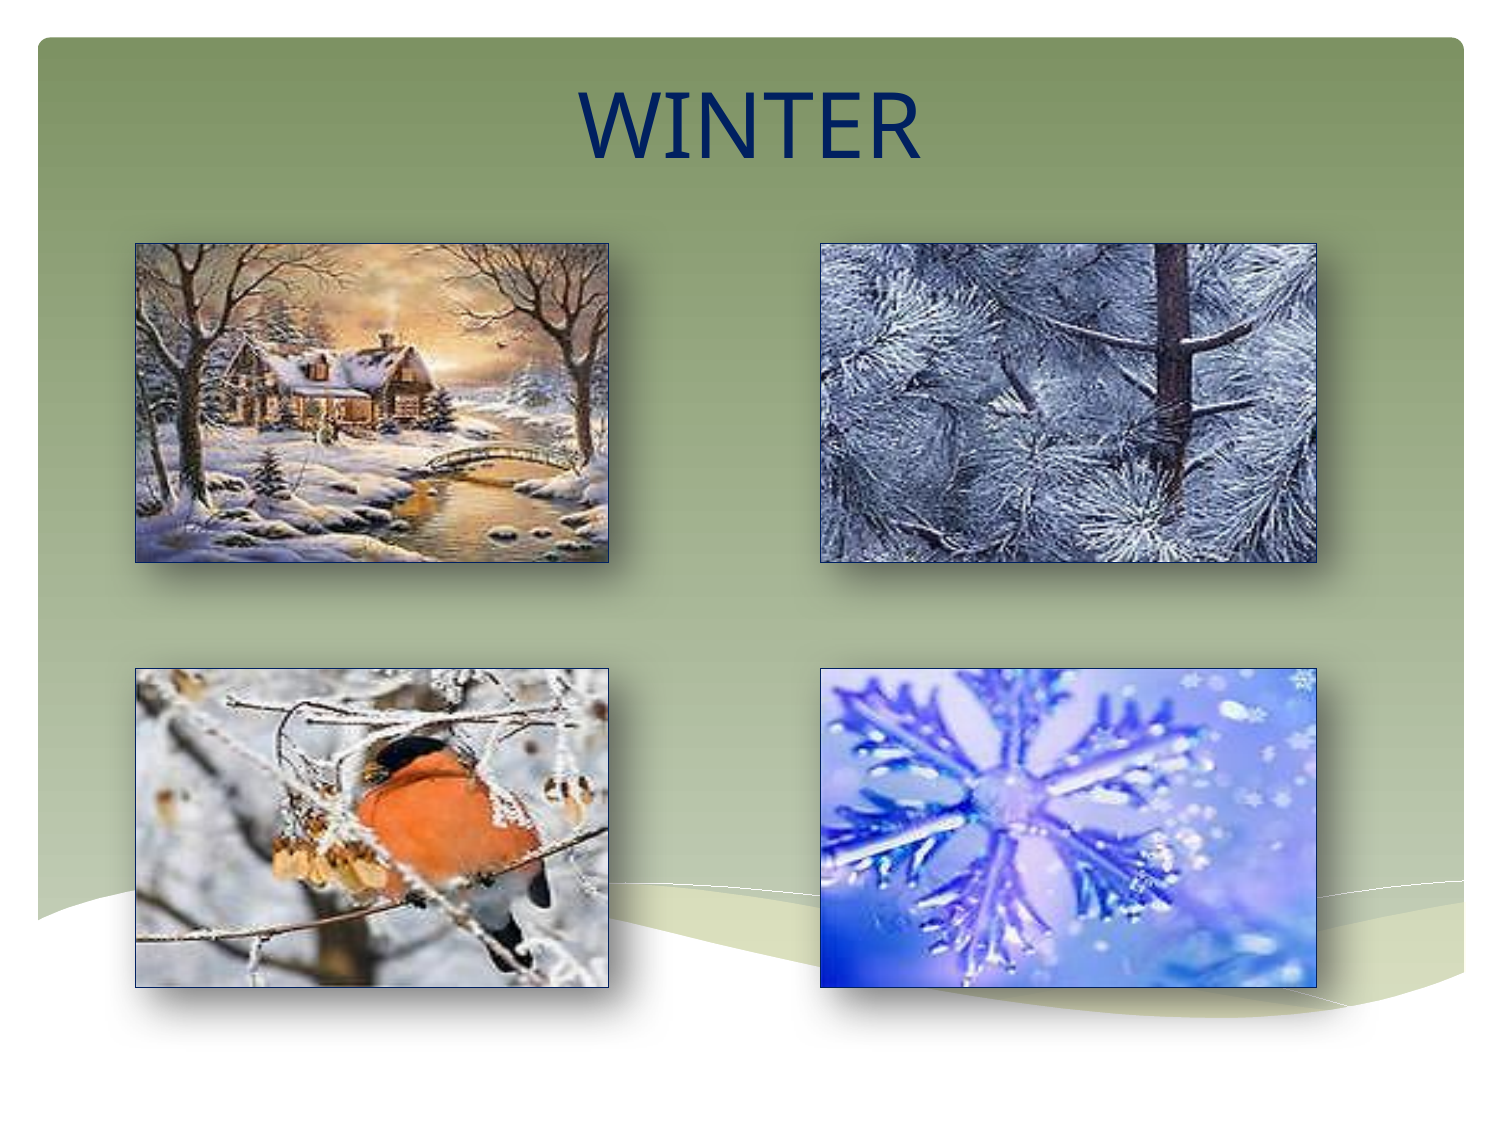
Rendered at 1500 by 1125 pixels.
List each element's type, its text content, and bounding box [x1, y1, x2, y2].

title WINTER [112, 54, 1388, 185]
picture [820, 243, 1318, 563]
picture [135, 668, 609, 988]
picture [820, 668, 1318, 988]
picture [135, 243, 609, 563]
